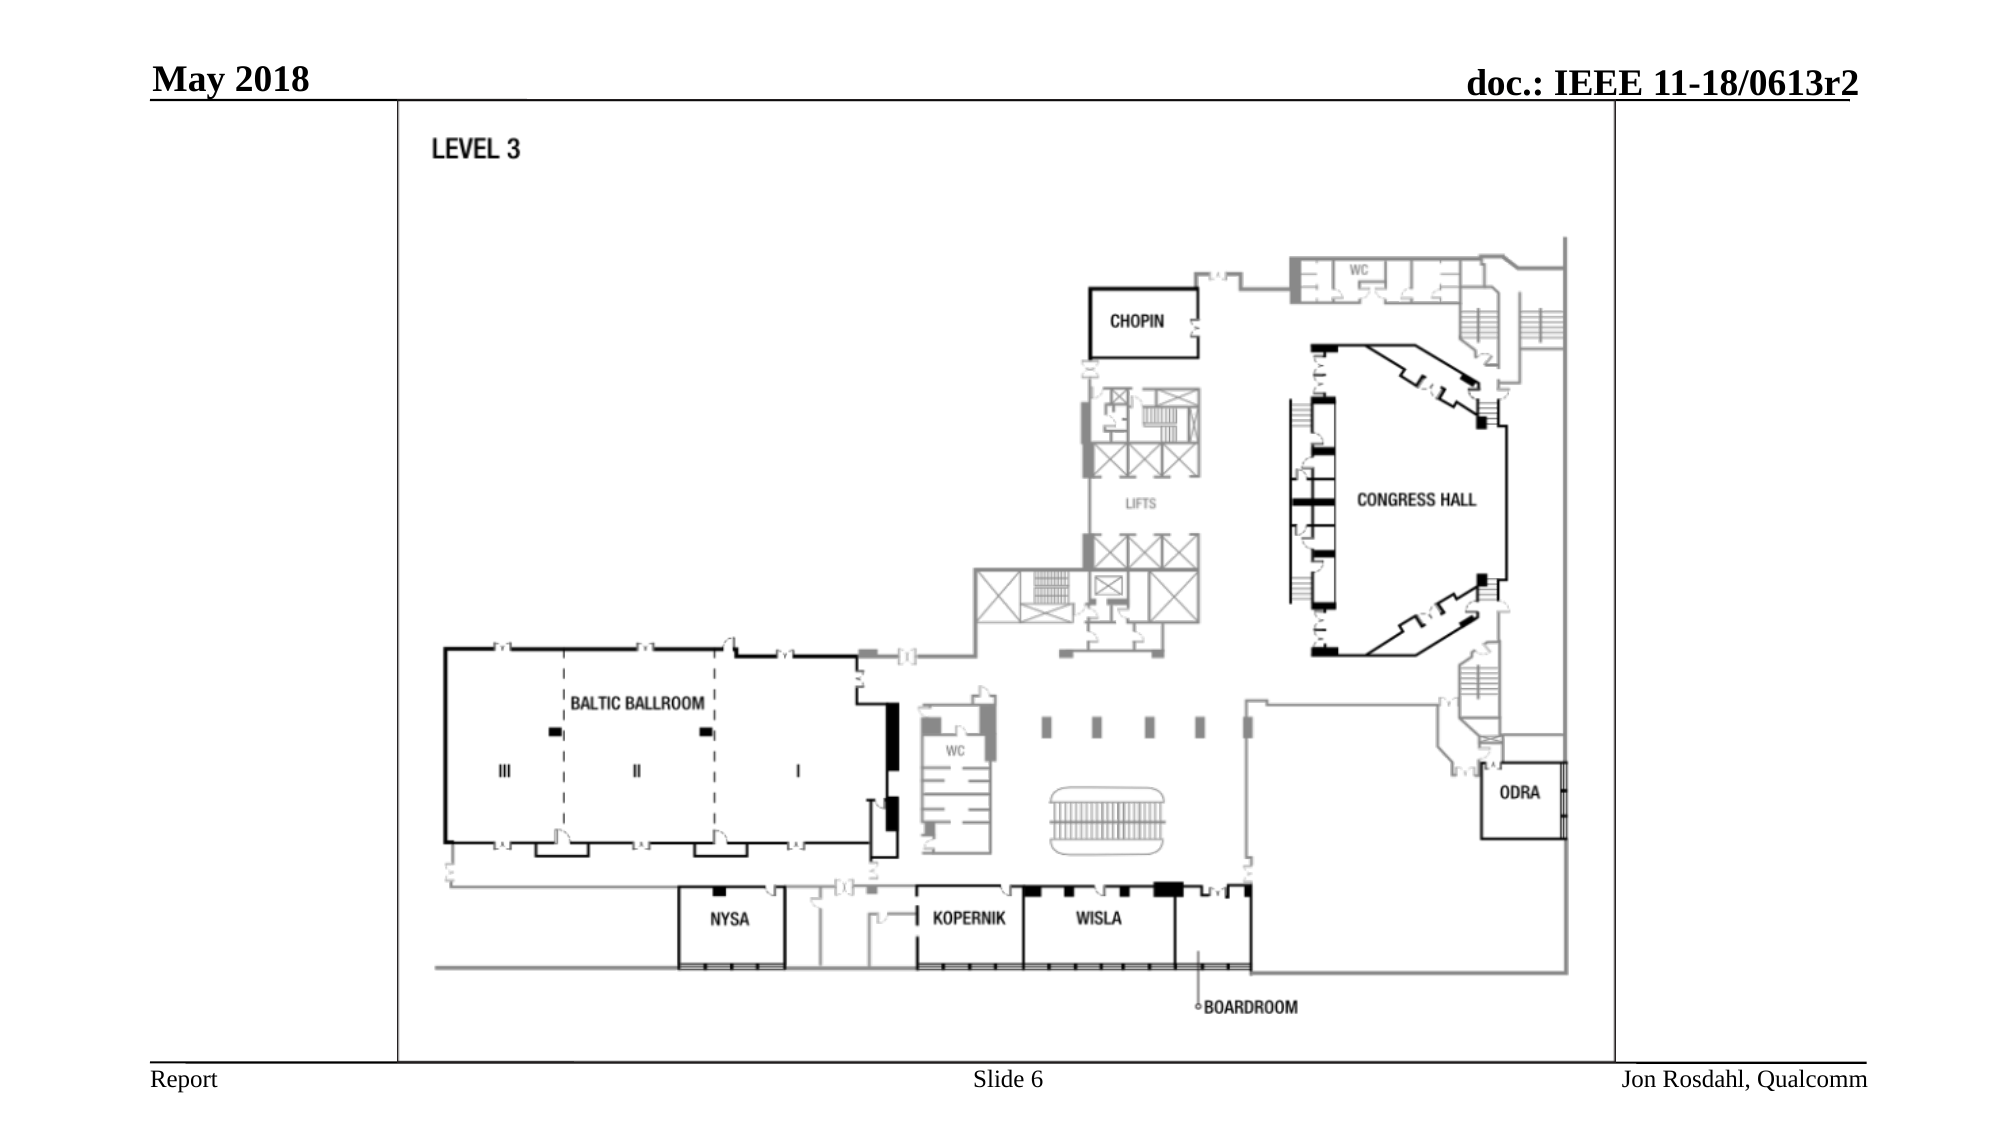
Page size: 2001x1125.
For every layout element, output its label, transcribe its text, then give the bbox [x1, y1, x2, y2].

slide_number Slide 6 [950, 1070, 1067, 1123]
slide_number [152, 54, 563, 100]
footer Jon Rosdahl, Qualcomm [1171, 1061, 1869, 1093]
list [397, 99, 1616, 1063]
